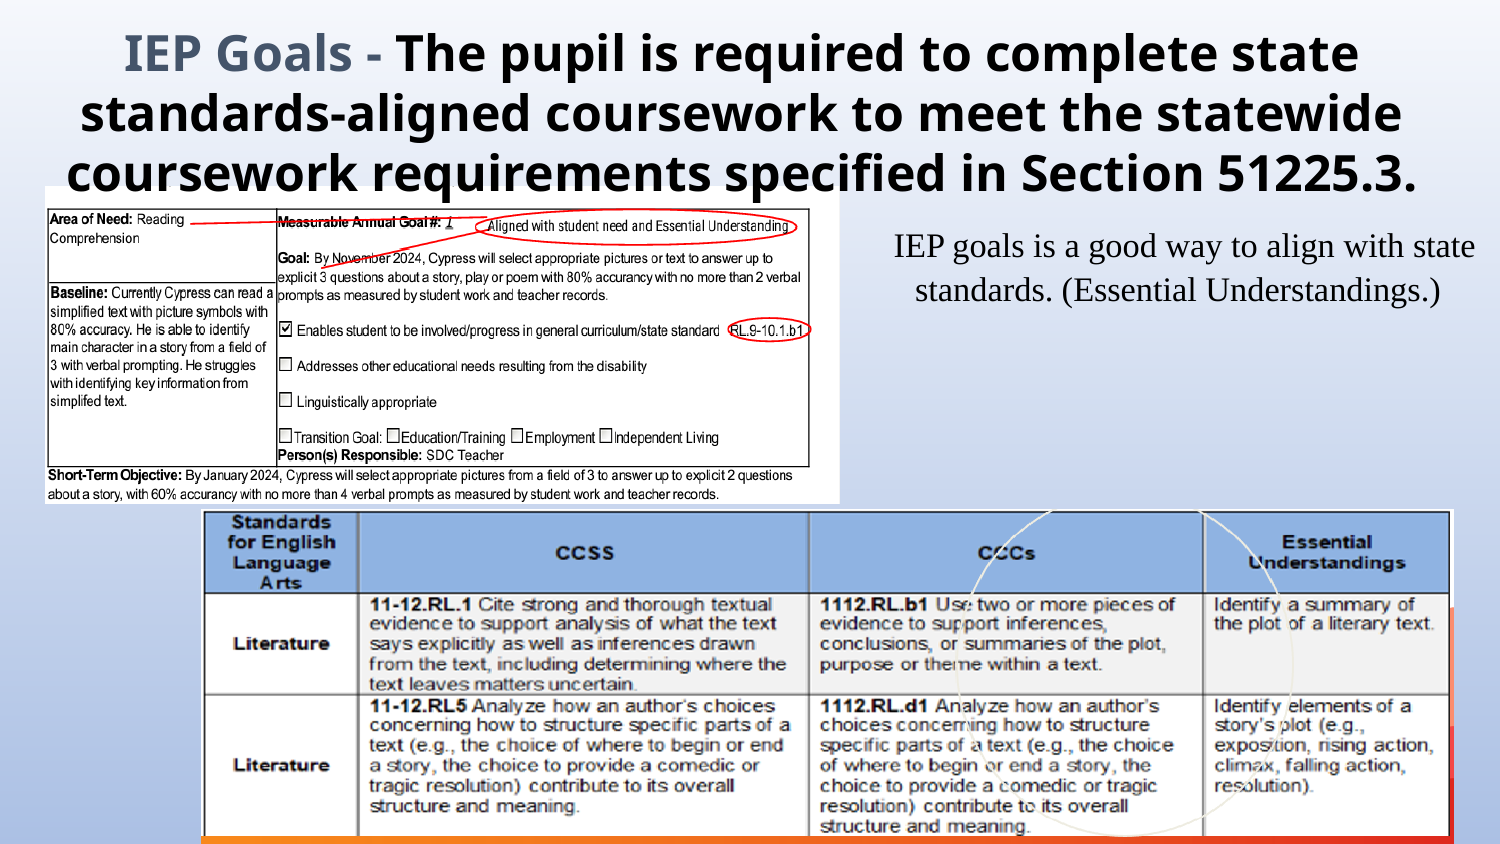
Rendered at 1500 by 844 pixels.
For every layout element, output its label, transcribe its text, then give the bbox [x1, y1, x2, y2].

picture [201, 509, 1454, 844]
list IEP goals is a good way to align with state standards. (Essential Understandings.) [856, 206, 1500, 361]
picture [45, 186, 840, 504]
text_box IEP Goals - The pupil is required to complete state standards-aligned coursework to meet the statewide coursework requirements specified in Section 51225.3. [0, 6, 1500, 175]
